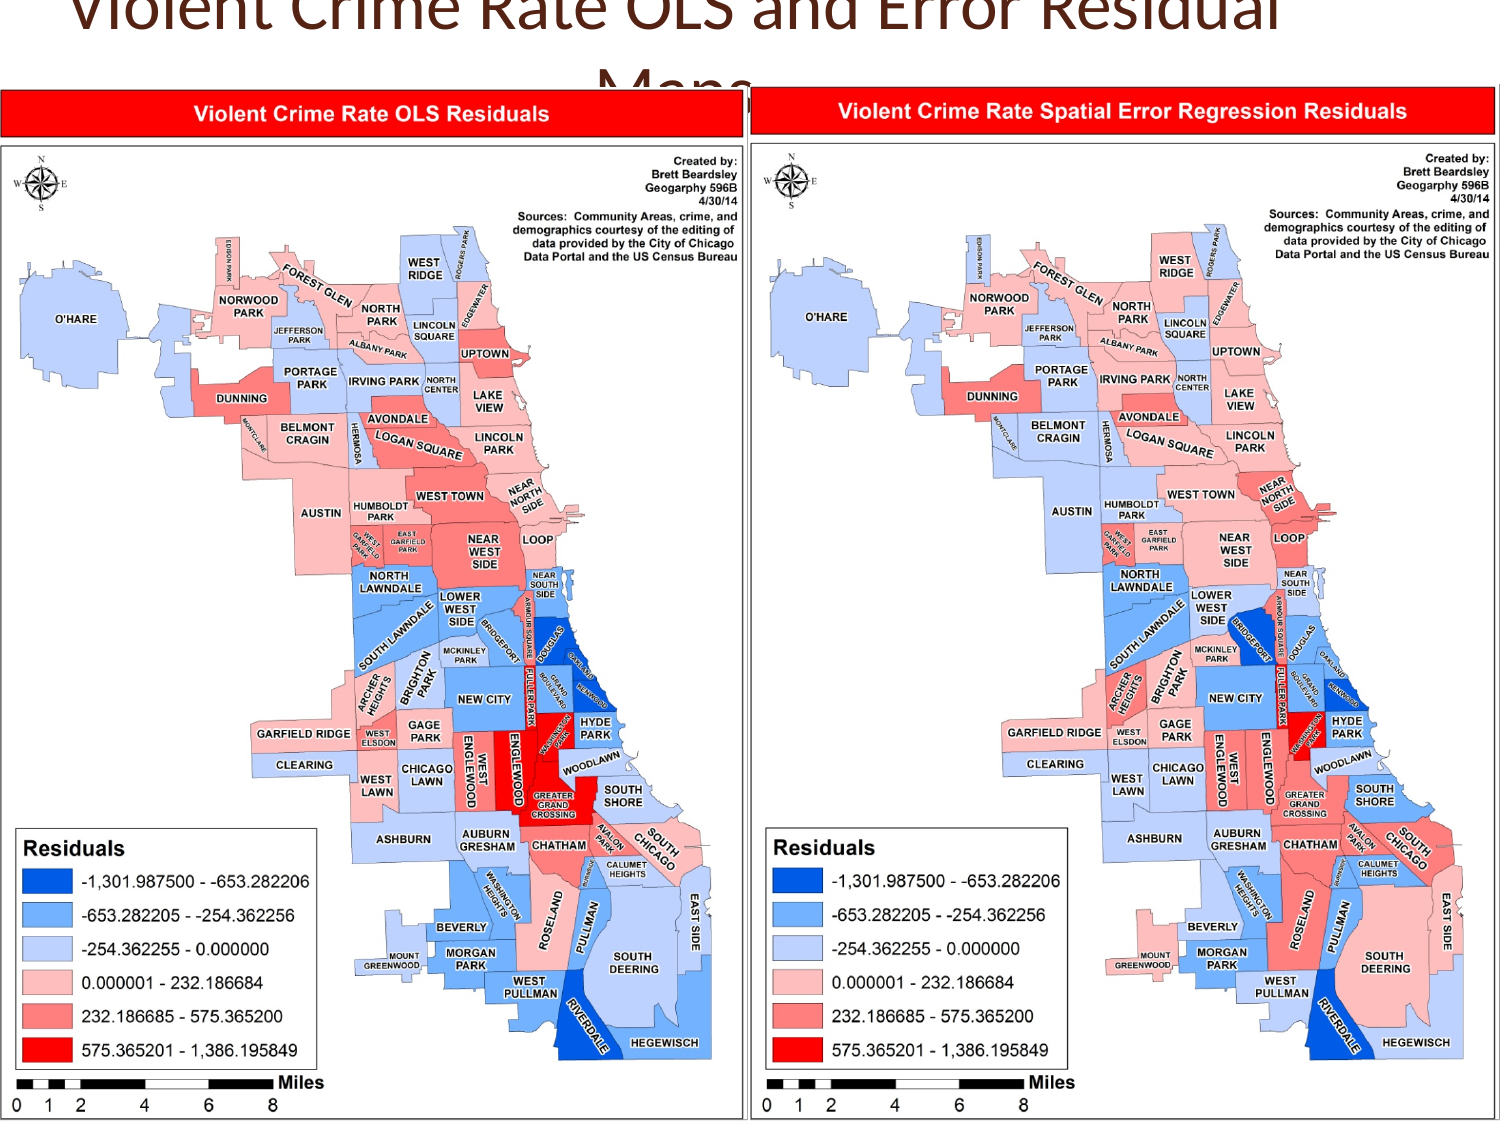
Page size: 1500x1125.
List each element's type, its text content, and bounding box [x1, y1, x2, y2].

title Violent Crime Rate OLS and Error Residual Maps [0, 0, 1350, 85]
picture [0, 84, 1500, 1125]
